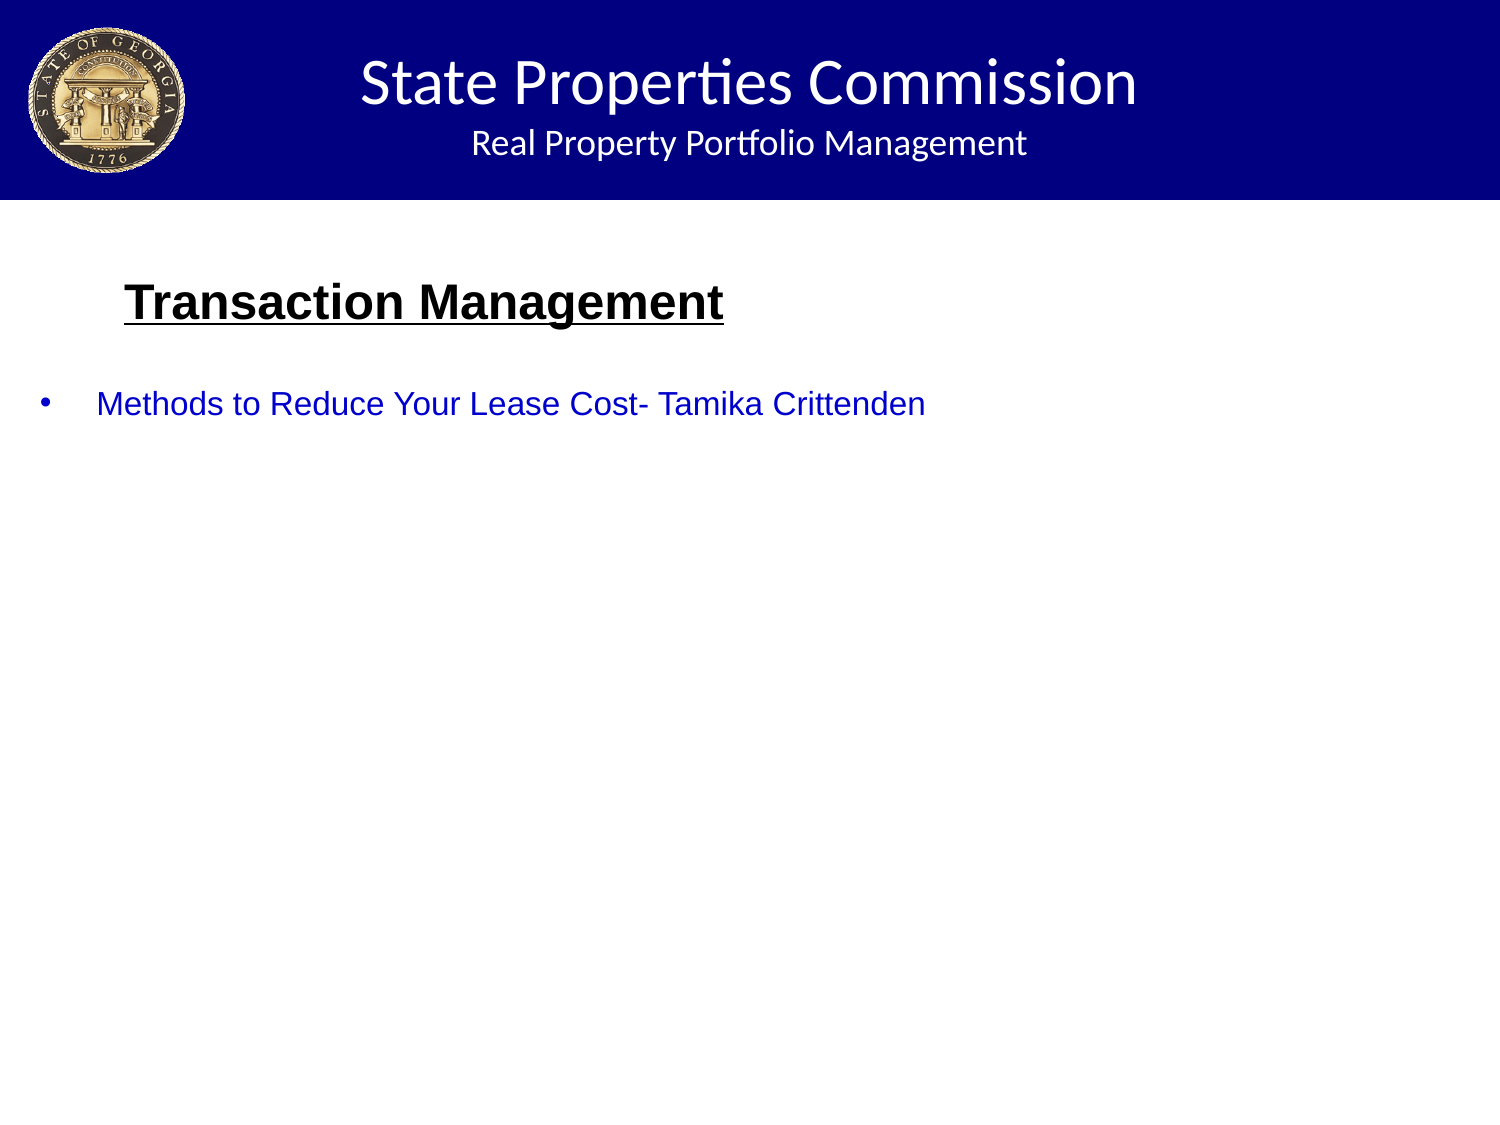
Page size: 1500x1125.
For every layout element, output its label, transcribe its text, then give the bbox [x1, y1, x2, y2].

list Methods to Reduce Your Lease Cost- Tamika Crittenden [24, 375, 1425, 588]
picture [24, 24, 188, 176]
text_box State Properties Commission Real Property Portfolio Management [0, 0, 1500, 200]
text_box Transaction Management [109, 262, 740, 338]
